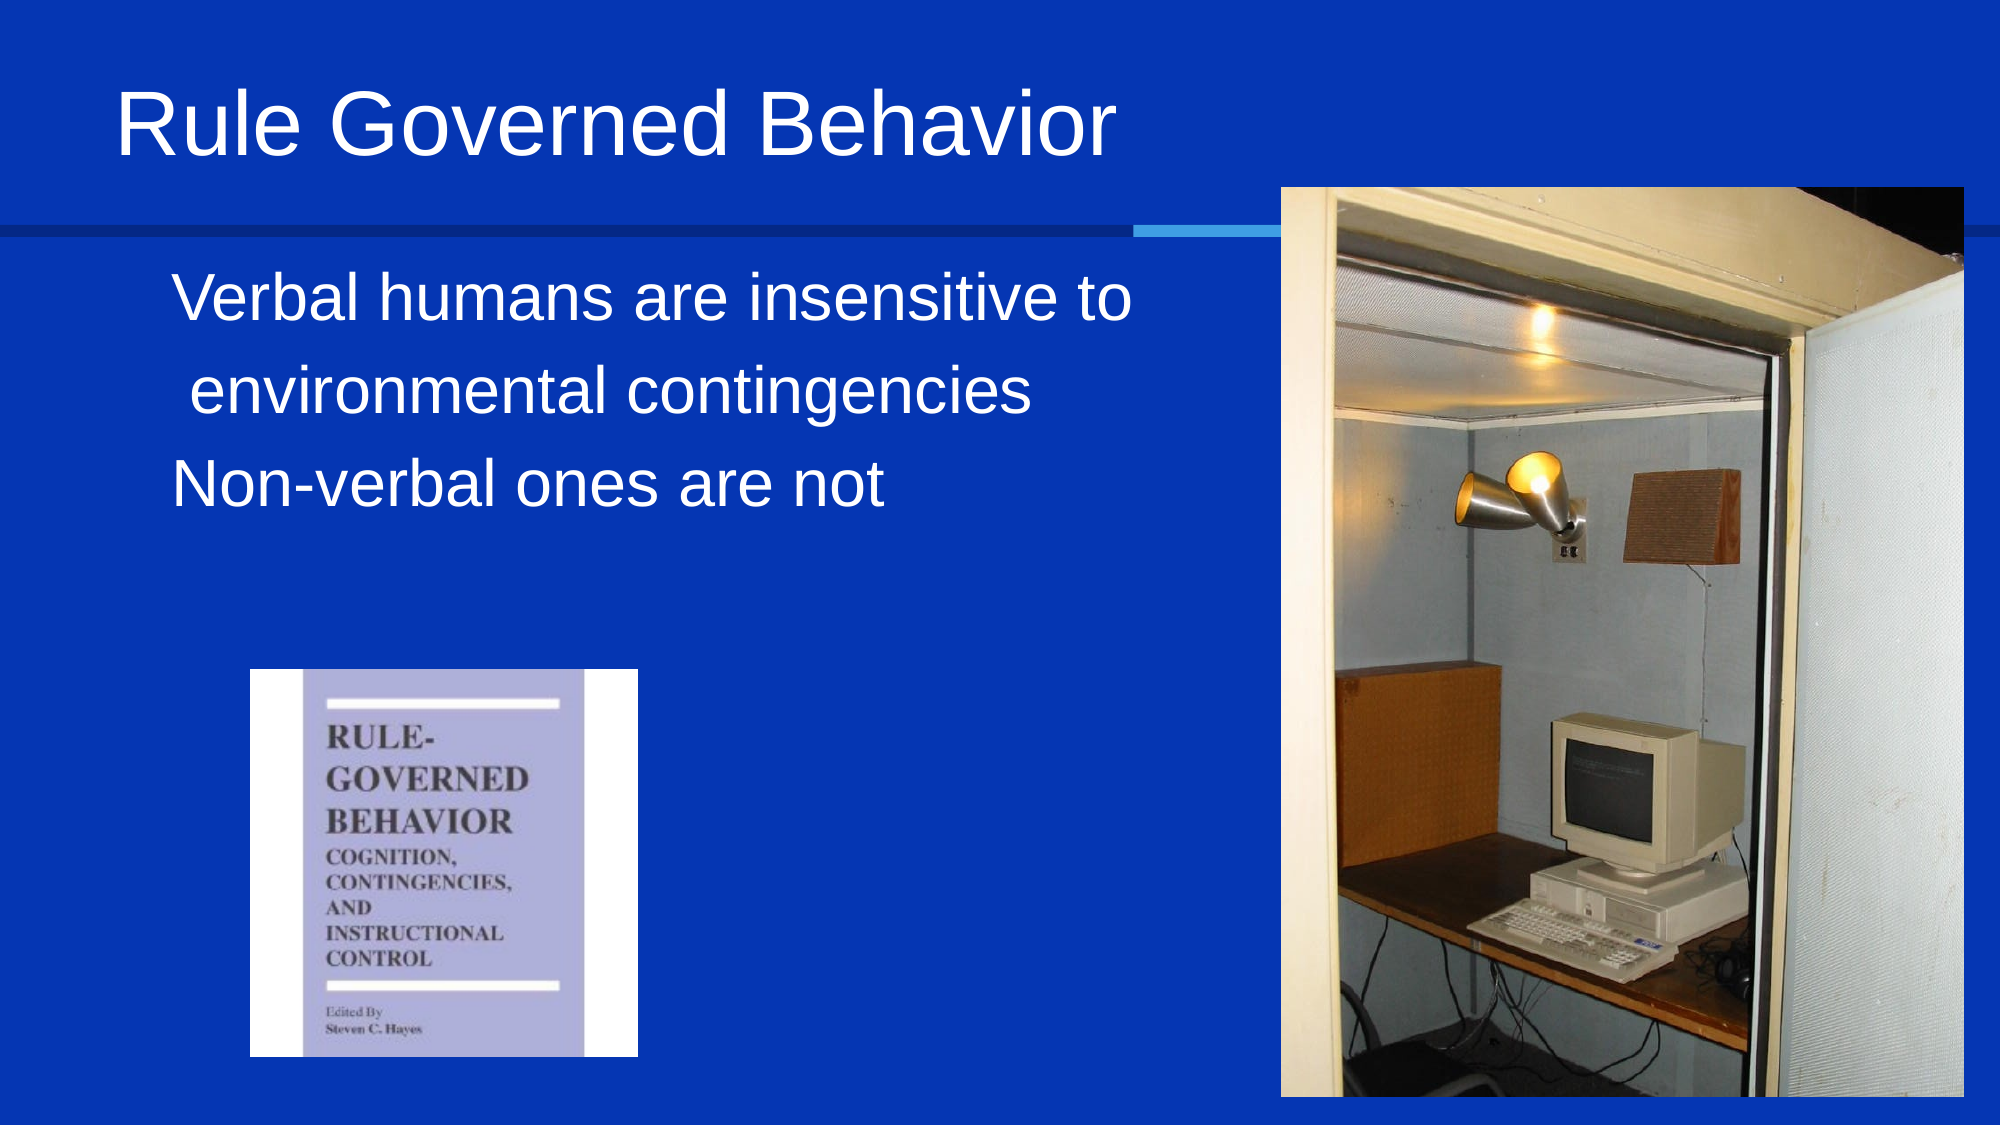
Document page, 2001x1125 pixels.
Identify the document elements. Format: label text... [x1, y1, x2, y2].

list Verbal humans are insensitive to environmental contingencies Non-verbal ones are not [99, 246, 1280, 1005]
picture [249, 668, 638, 1057]
title Rule Governed Behavior [99, 24, 1900, 213]
picture [1280, 186, 1964, 1098]
